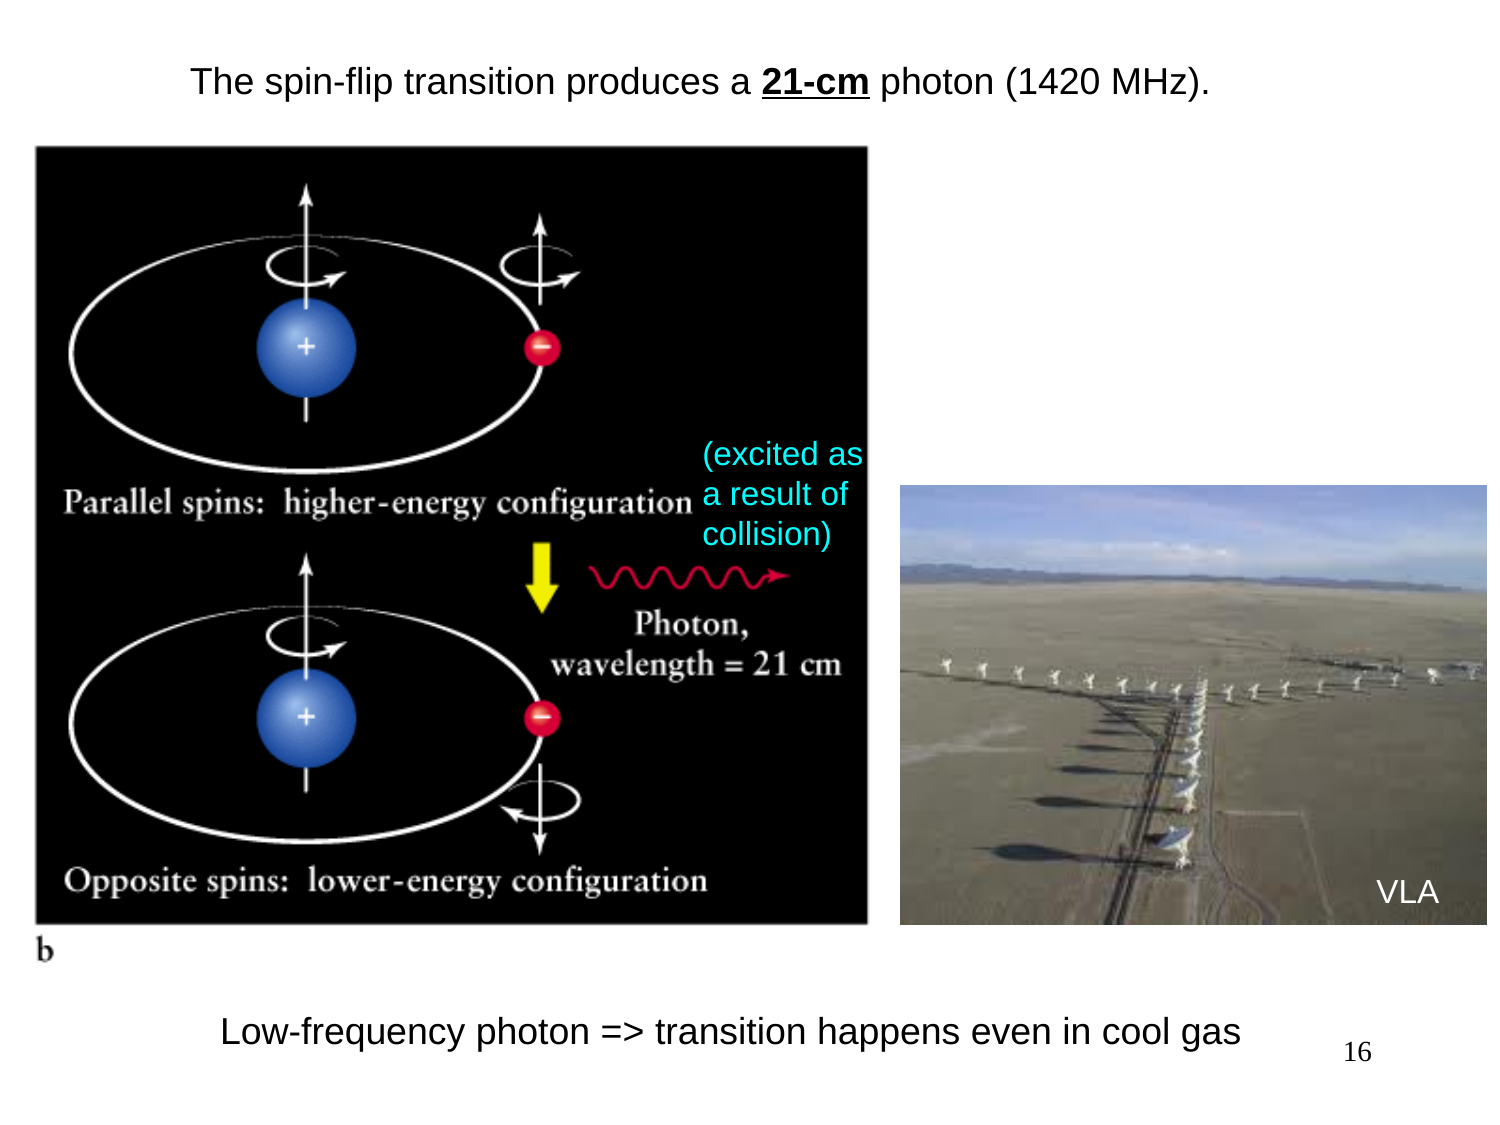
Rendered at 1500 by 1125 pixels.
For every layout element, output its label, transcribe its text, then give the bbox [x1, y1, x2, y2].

text_box Low-frequency photon => transition happens even in cool gas [205, 999, 1257, 1060]
text_box The spin-flip transition produces a 21-cm photon (1420 MHz). [174, 49, 1250, 110]
slide_number 16 [1074, 1024, 1388, 1101]
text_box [24, 137, 901, 976]
picture [899, 485, 1487, 926]
